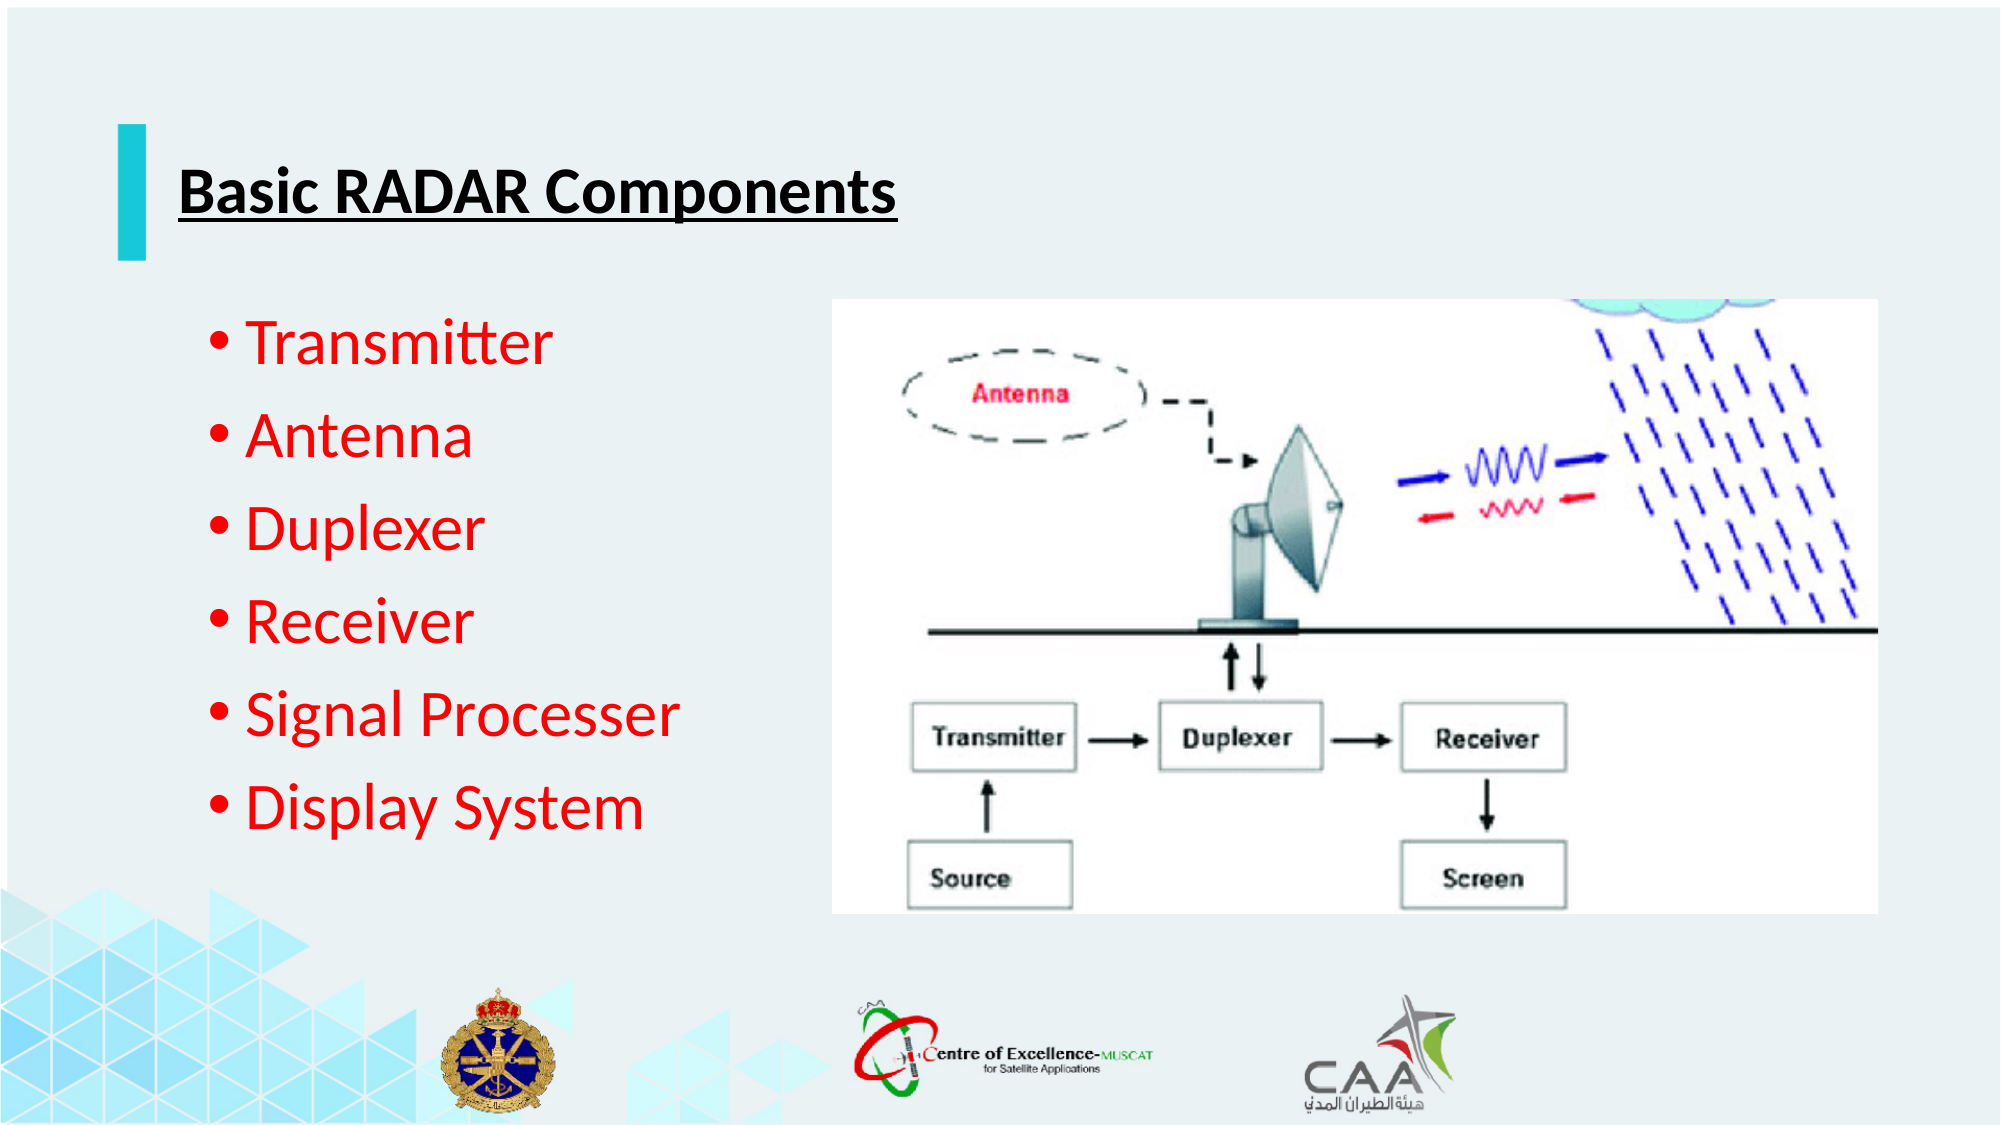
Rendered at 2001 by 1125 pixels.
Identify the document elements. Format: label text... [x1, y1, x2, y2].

text_box Basic RADAR Components [163, 139, 1955, 234]
list Transmitter Antenna Duplexer Receiver Signal Processer Display System [192, 299, 1863, 944]
picture [0, 0, 2001, 1125]
